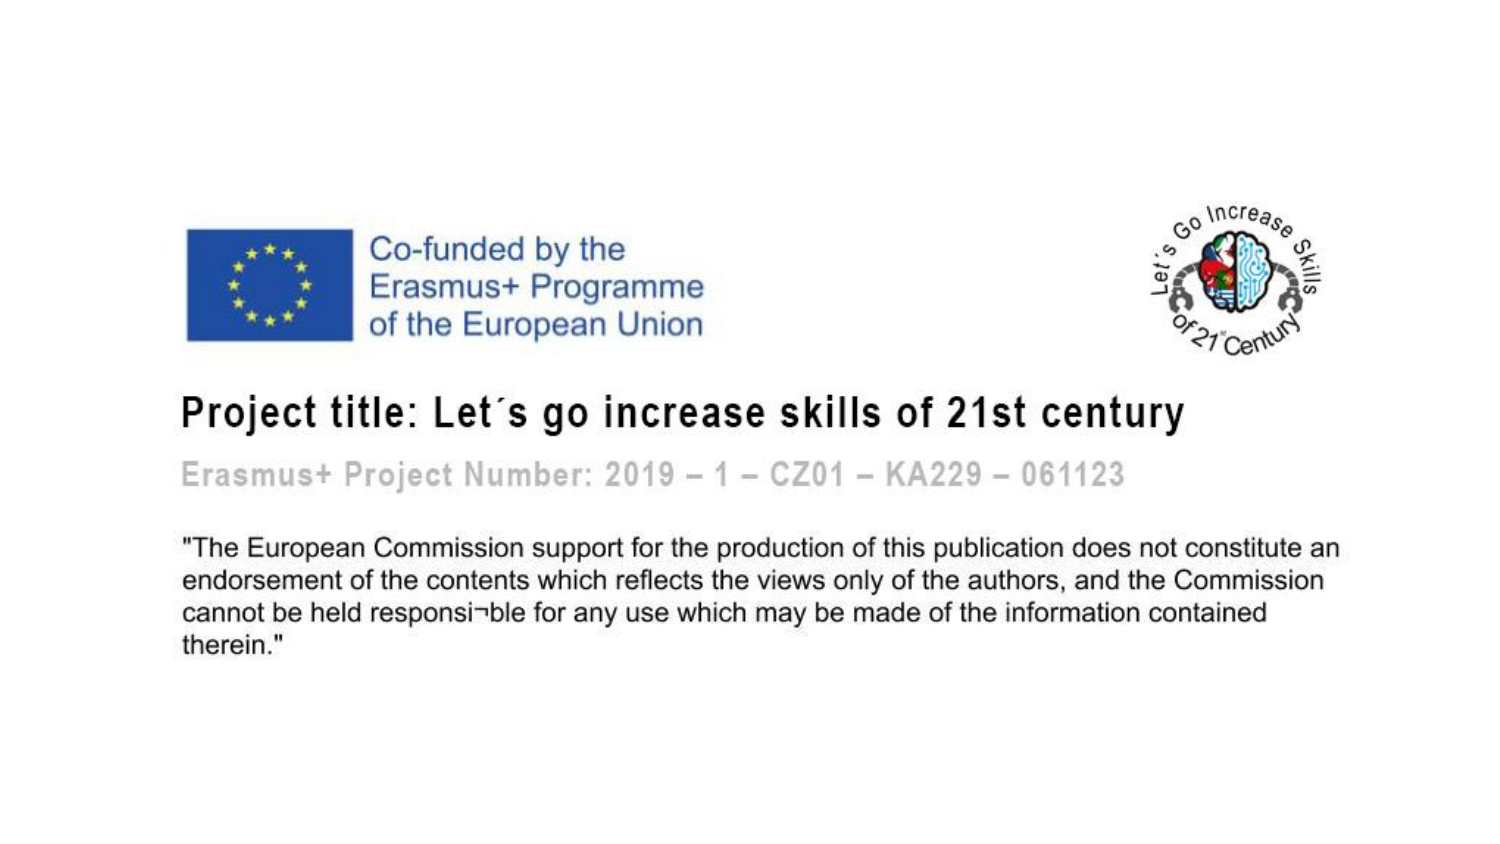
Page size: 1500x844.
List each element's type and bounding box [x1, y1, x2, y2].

picture [44, 24, 1456, 819]
